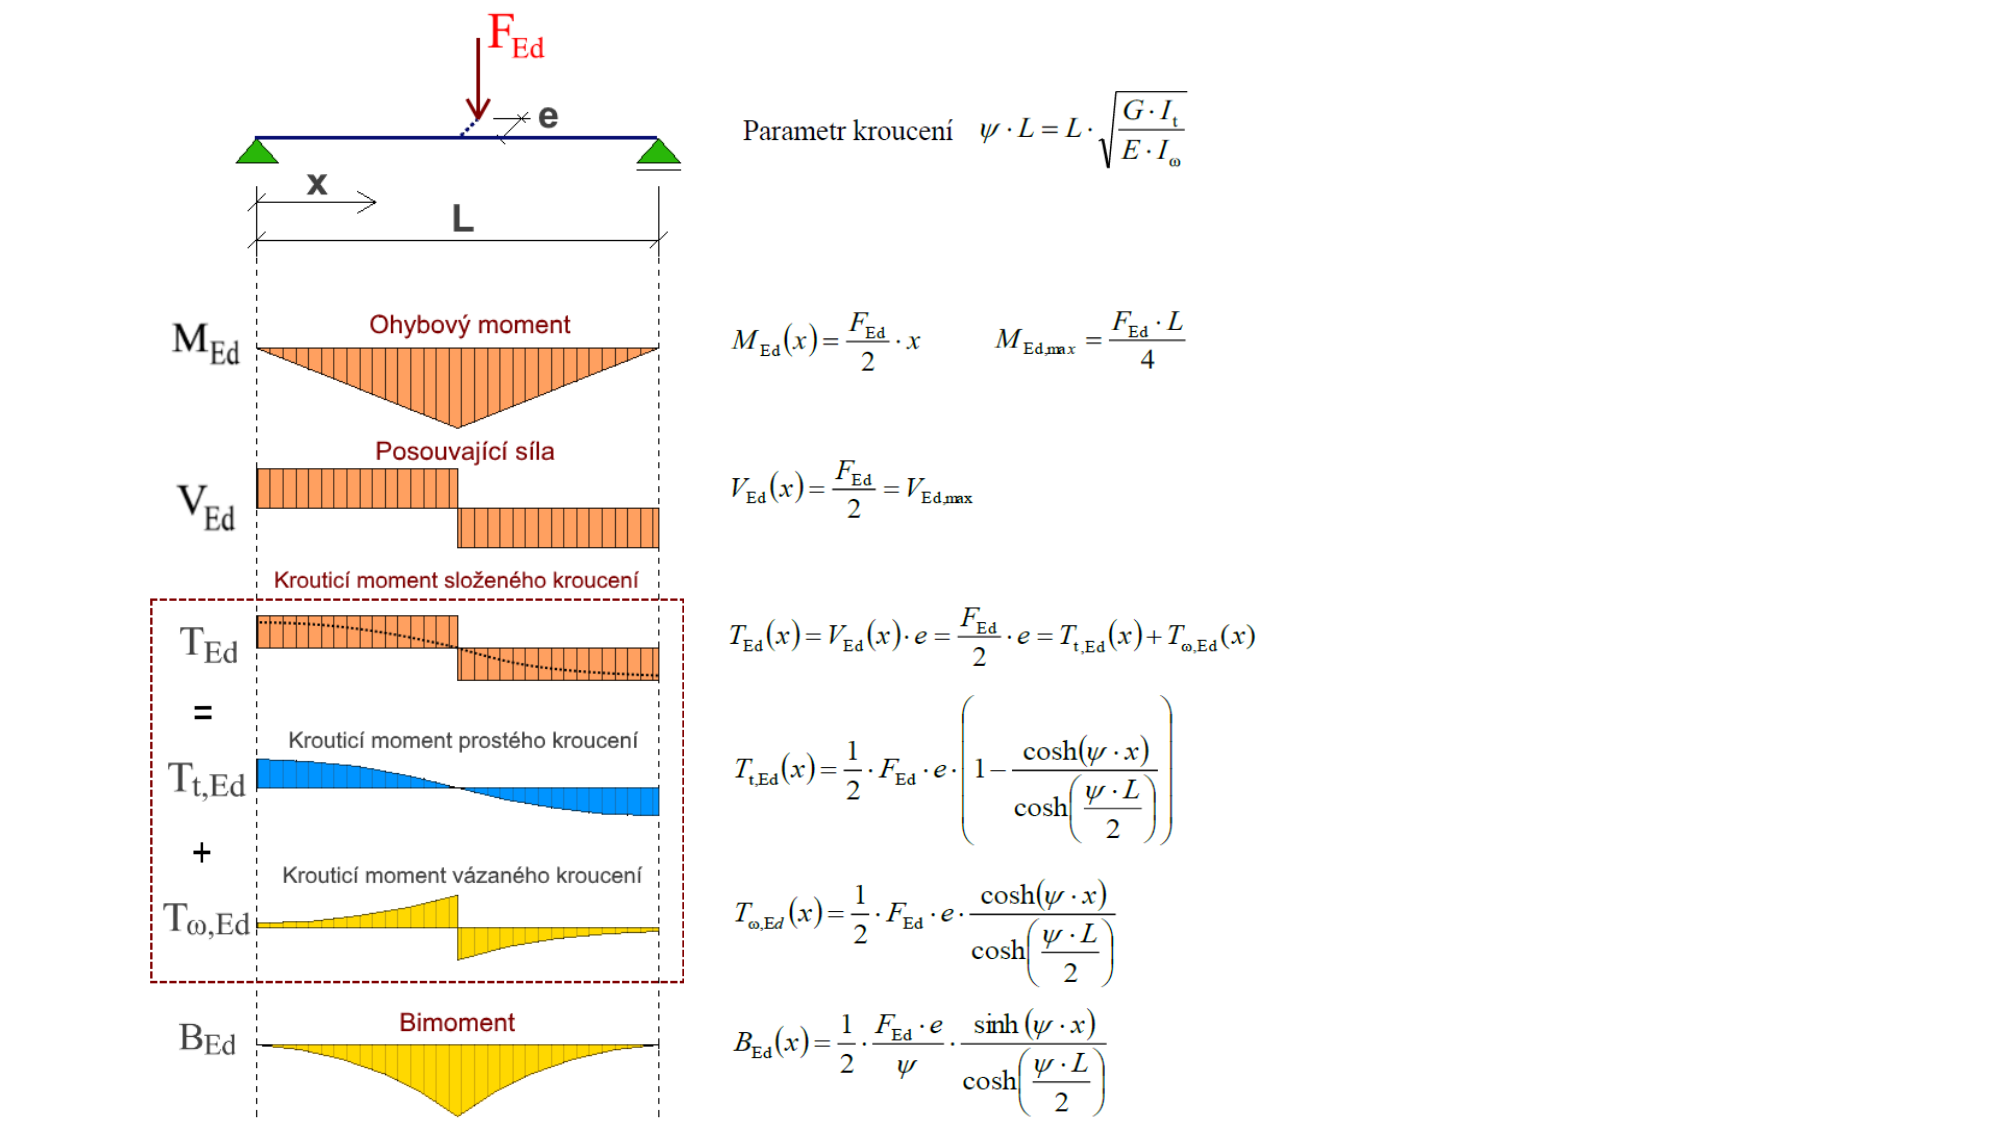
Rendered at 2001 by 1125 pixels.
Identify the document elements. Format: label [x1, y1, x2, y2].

picture [714, 89, 1260, 1125]
picture [149, 0, 685, 1125]
